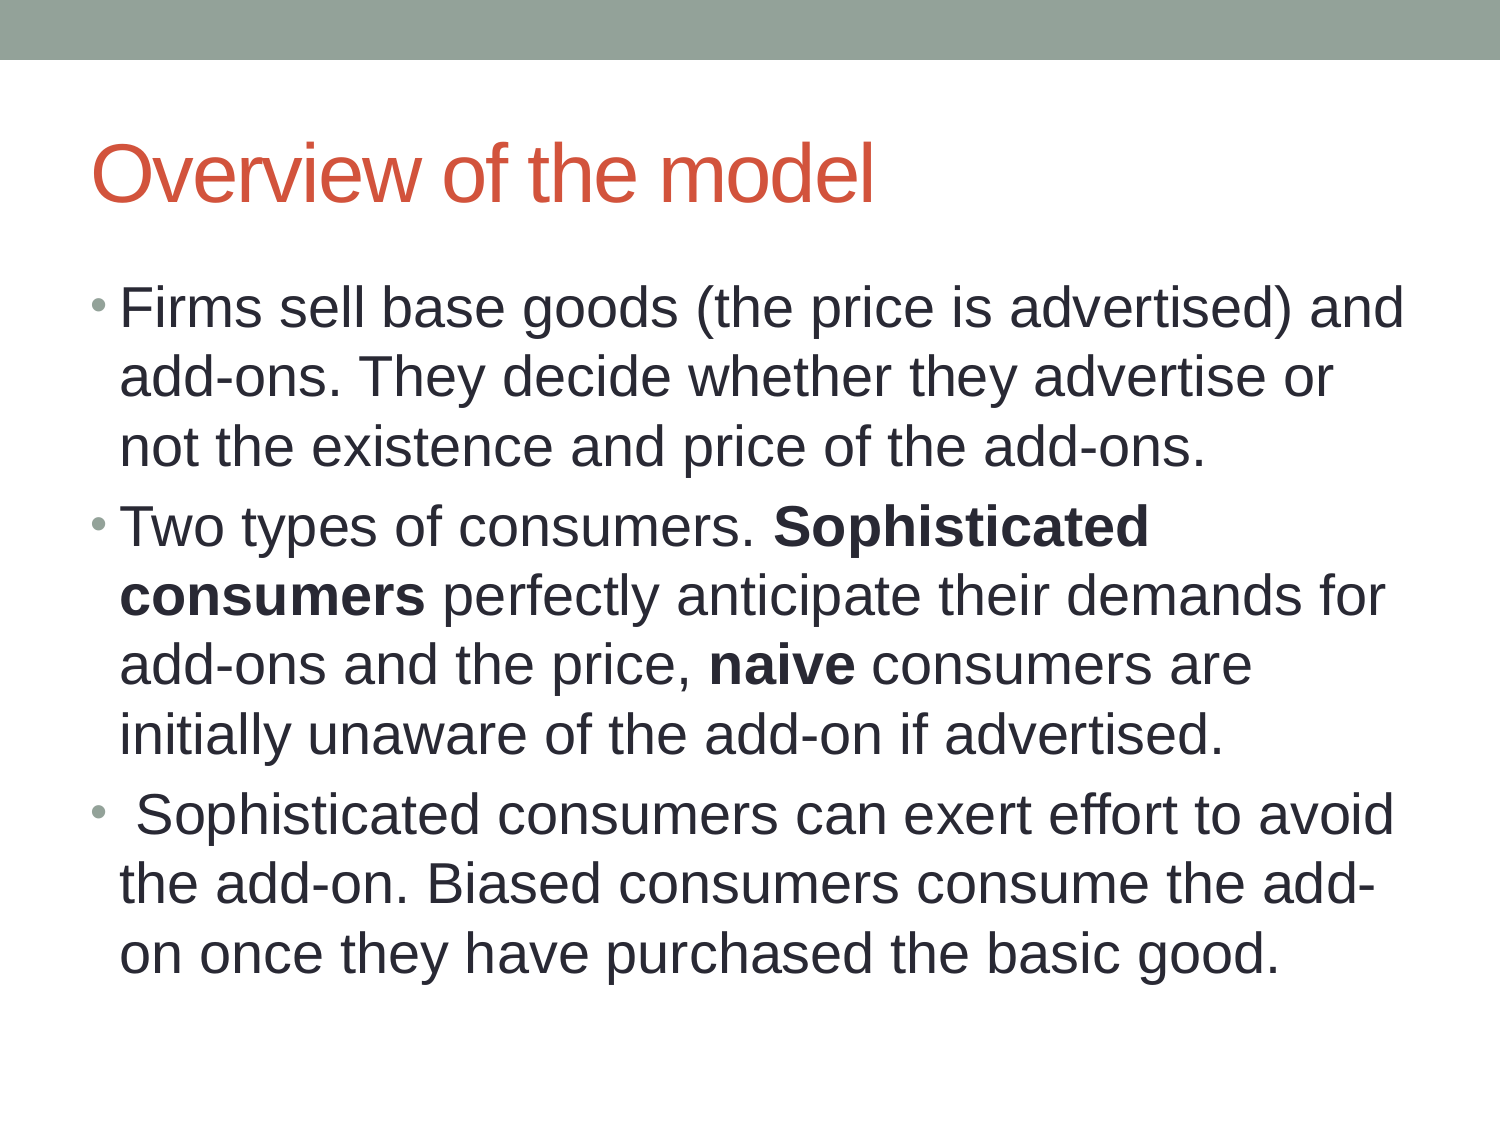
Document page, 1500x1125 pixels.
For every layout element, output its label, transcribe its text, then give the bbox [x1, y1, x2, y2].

list Firms sell base goods (the price is advertised) and add-ons. They decide whether they advertise or not the existence and price of the add-ons. Two types of consumers. Sophisticated consumers perfectly anticipate their demands for add-ons and the price, naive consumers are initially unaware of the add-on if advertised. Sophisticated consumers can exert effort to avoid the add-on. Biased consumers consume the add-on once they have purchased the basic good. [75, 262, 1425, 1063]
title Overview of the model [75, 87, 1425, 250]
